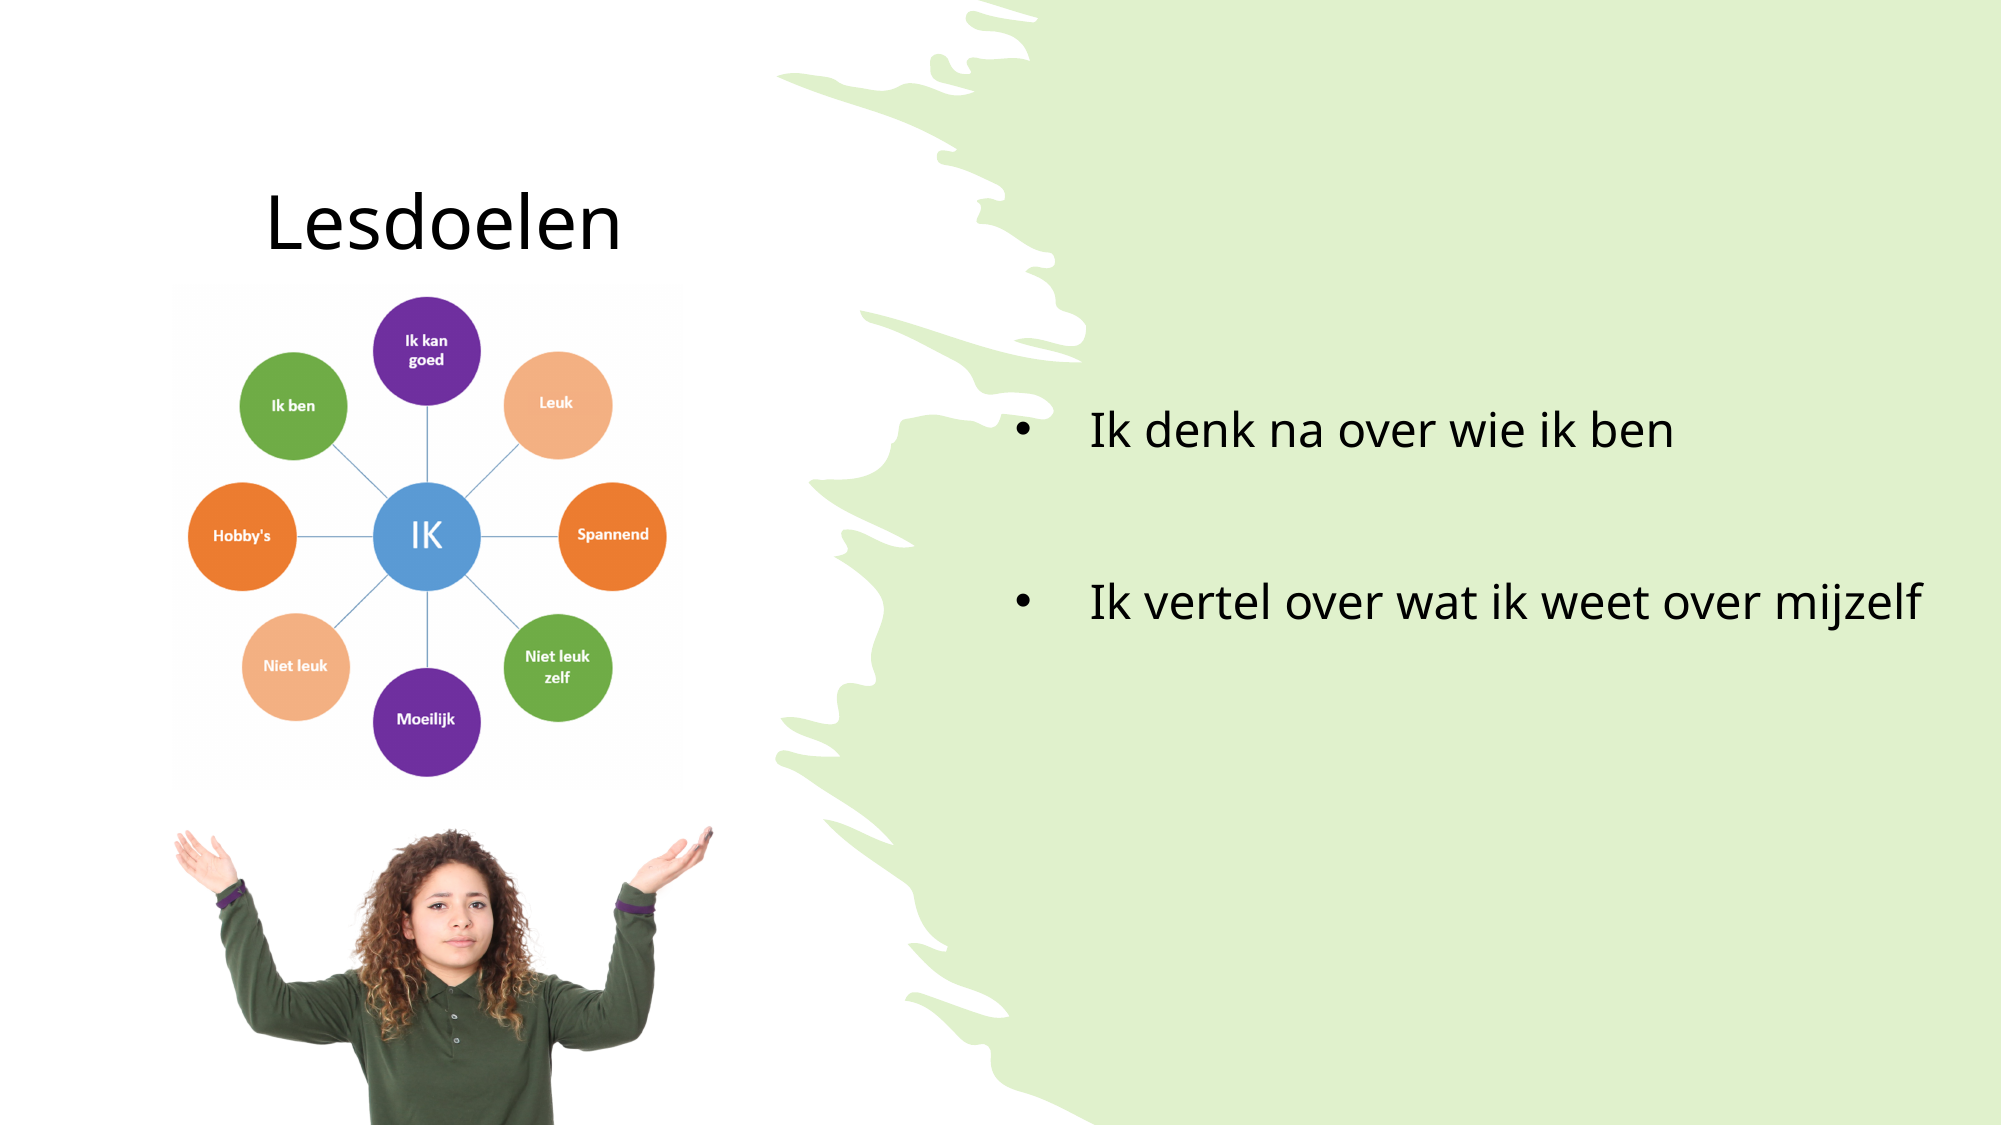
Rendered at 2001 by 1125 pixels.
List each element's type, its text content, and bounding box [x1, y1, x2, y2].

picture [171, 284, 683, 790]
text_box Lesdoelen [249, 167, 639, 272]
text_box Ik denk na over wie ik ben Ik vertel over wat ik weet over mijzelf [999, 391, 2000, 694]
picture [166, 813, 723, 1125]
